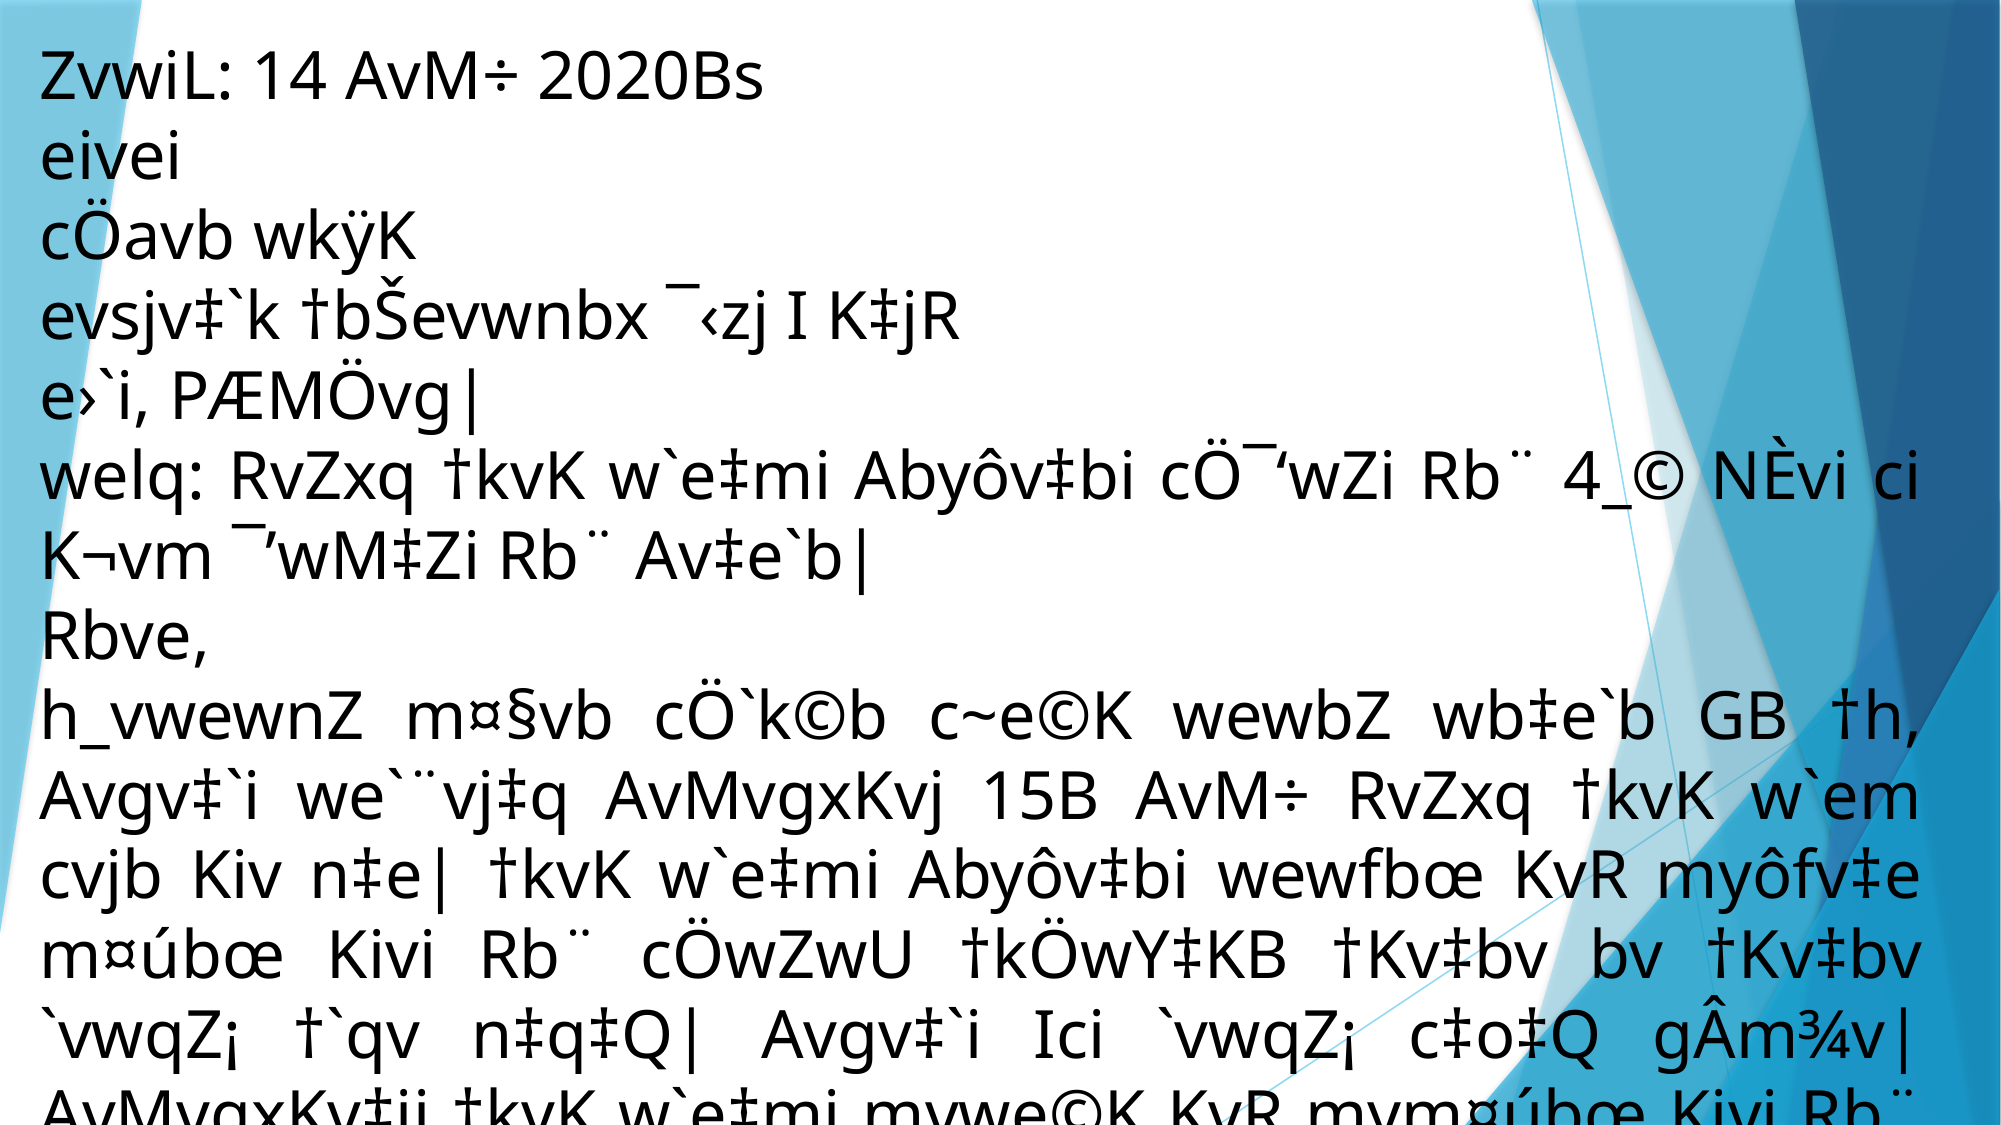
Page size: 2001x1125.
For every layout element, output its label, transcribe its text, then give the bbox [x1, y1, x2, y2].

text_box ZvwiL: 14 AvM÷ 2020Bs eivei cÖavb wkÿK evsjv‡`k †bŠevwnbx ¯‹zj I K‡jR e›`i, PÆMÖvg| welq: RvZxq †kvK w`e‡mi Abyôv‡bi cÖ¯‘wZi Rb¨ 4_© NÈvi ci K¬vm ¯’wM‡Zi Rb¨ Av‡e`b| Rbve, h_vwewnZ m¤§vb cÖ`k©b c~e©K wewbZ wb‡e`b GB †h, Avgv‡`i we`¨vj‡q AvMvgxKvj 15B AvM÷ RvZxq †kvK w`em cvjb Kiv n‡e| †kvK w`e‡mi Abyôv‡bi wewfbœ KvR myôfv‡e m¤úbœ Kivi Rb¨ cÖwZwU †kÖwY‡KB †Kv‡bv bv †Kv‡bv `vwqZ¡ †`qv n‡q‡Q| Avgv‡`i Ici `vwqZ¡ c‡o‡Q gÂm¾v| AvMvgxKv‡ji †kvK w`e‡mi mvwe©K KvR mym¤úbœ Kivi Rb¨ AvR 4_© NÈvi ci K¬vmmg~n ¯’wMZ Ki‡j fv‡jv nq| [24, 25, 1939, 1125]
